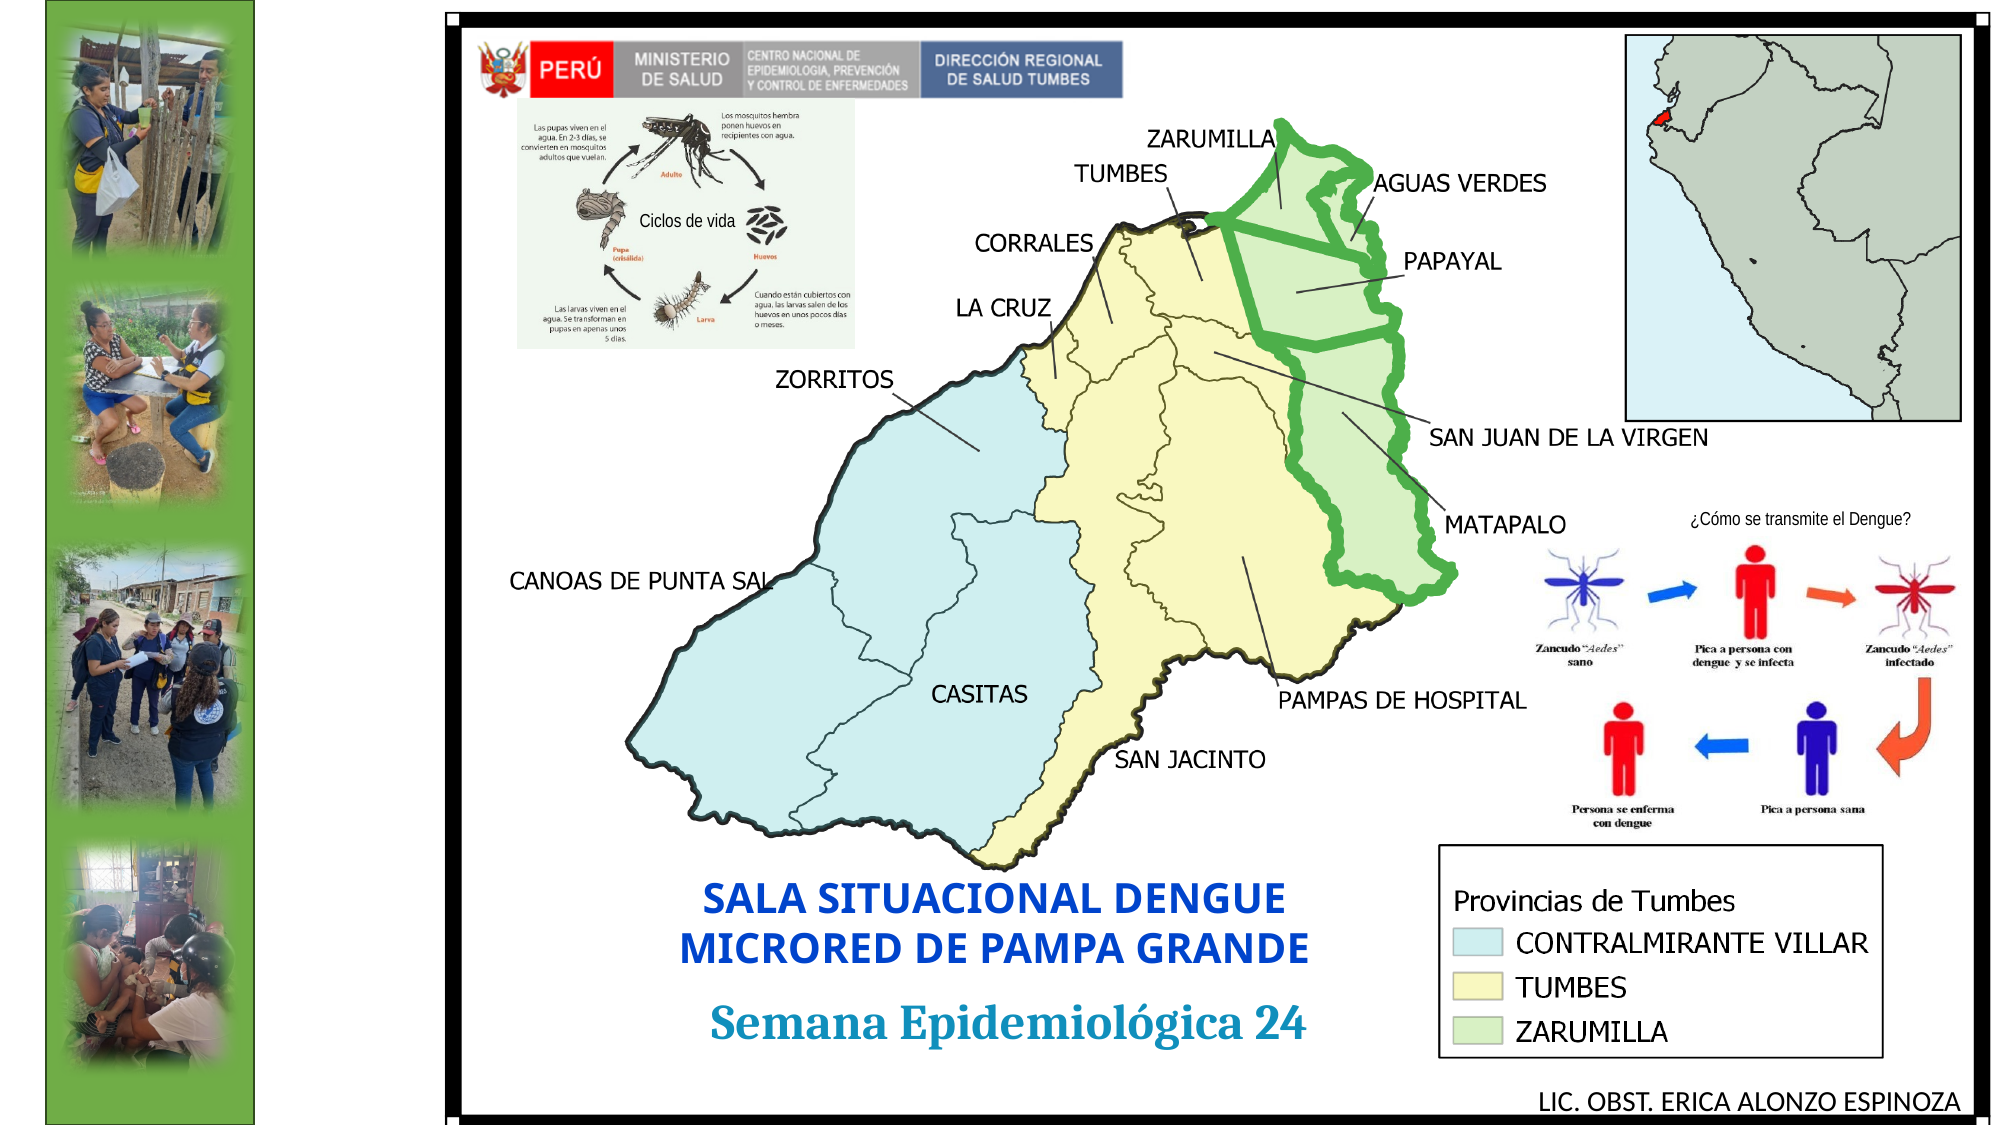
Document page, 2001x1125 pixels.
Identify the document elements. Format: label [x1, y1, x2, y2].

picture [56, 831, 242, 1079]
picture [52, 15, 240, 266]
picture [40, 534, 255, 821]
text_box [45, 0, 255, 534]
picture [430, 0, 2000, 1125]
text_box [45, 821, 255, 1125]
picture [58, 276, 238, 517]
